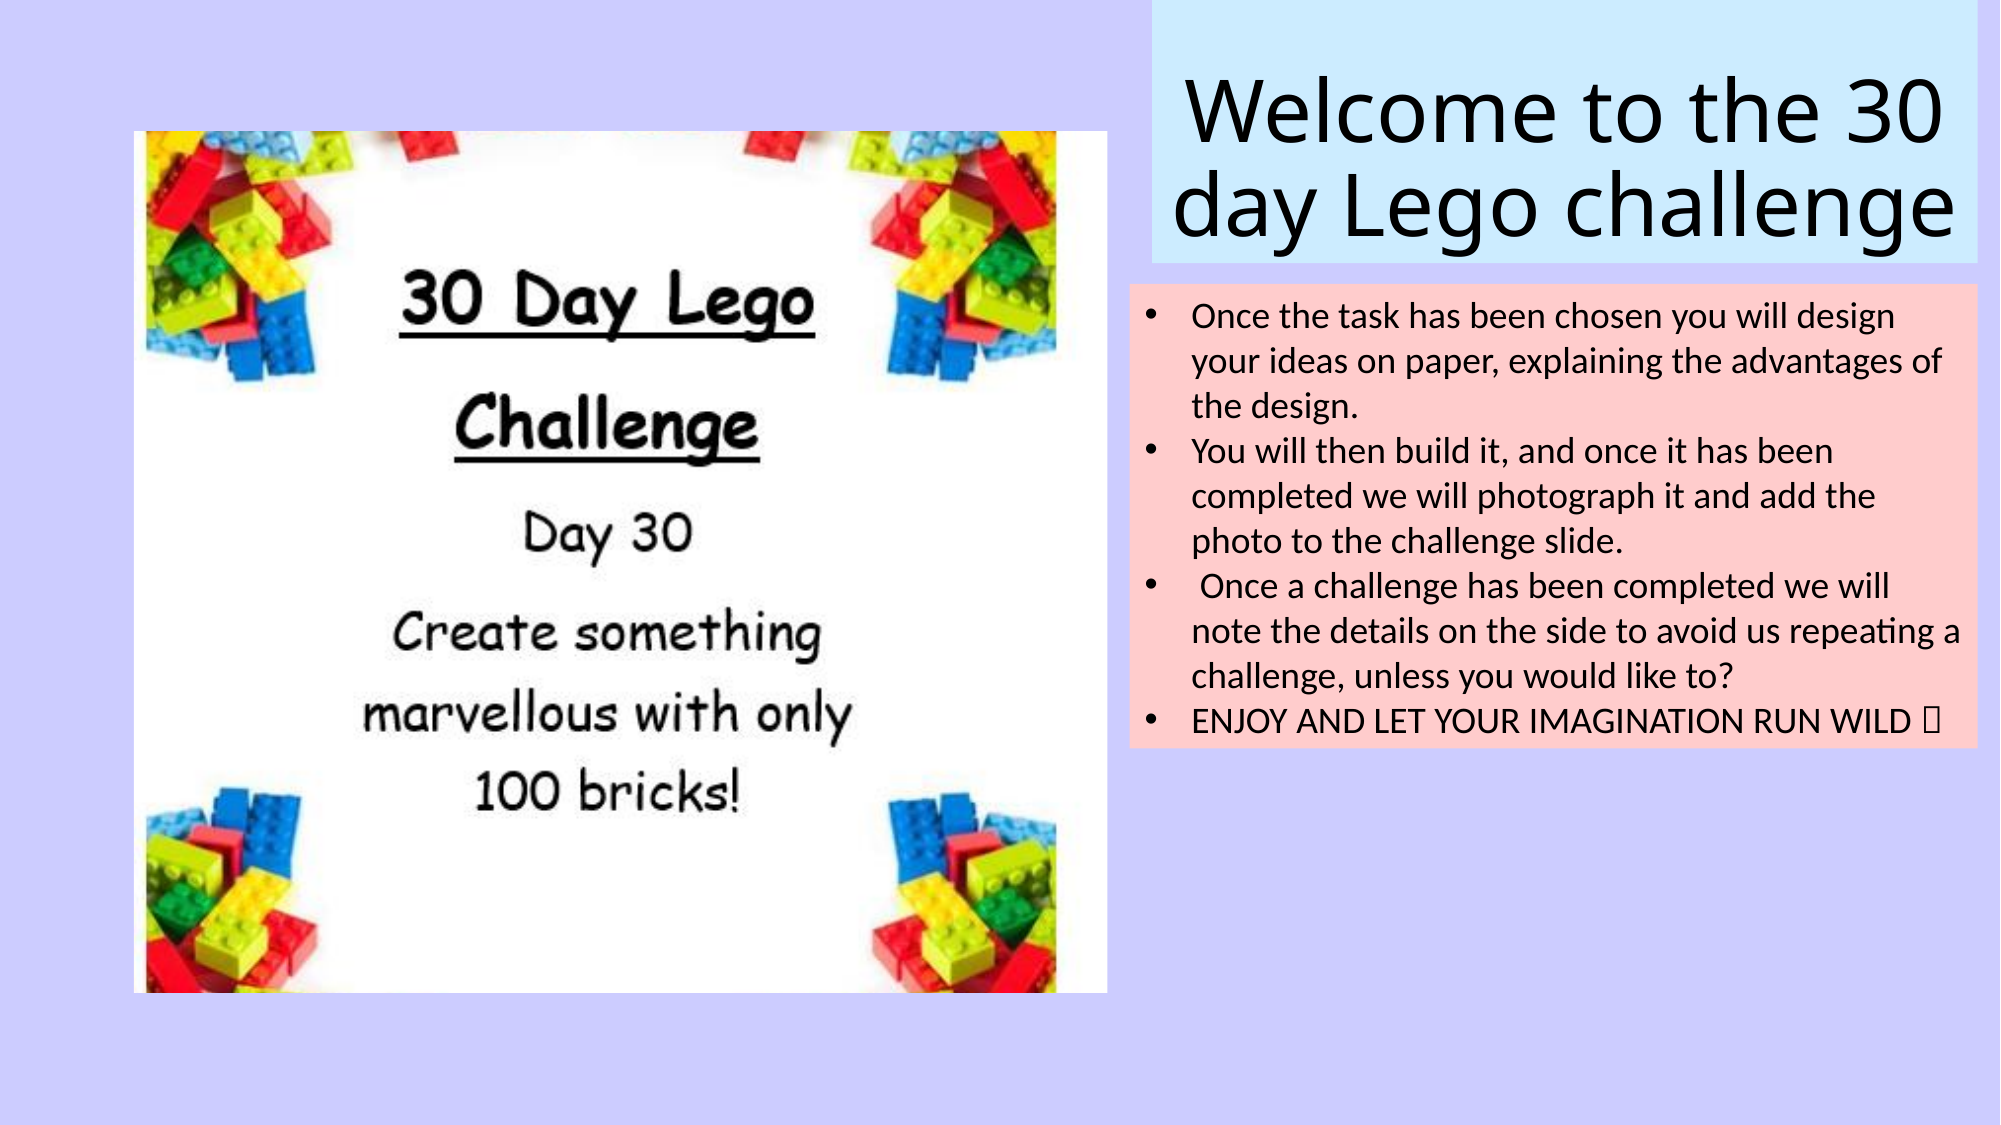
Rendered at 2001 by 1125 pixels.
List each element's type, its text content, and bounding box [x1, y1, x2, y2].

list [133, 131, 1108, 993]
text_box Once the task has been chosen you will design your ideas on paper, explaining the advantages of the design. You will then build it, and once it has been completed we will photograph it and add the photo to the challenge slide. Once a challenge has been completed we will note the details on the side to avoid us repeating a challenge, unless you would like to? ENJOY AND LET YOUR IMAGINATION RUN WILD  [1129, 283, 1978, 749]
title Welcome to the 30 day Lego challenge [1152, 0, 1978, 264]
